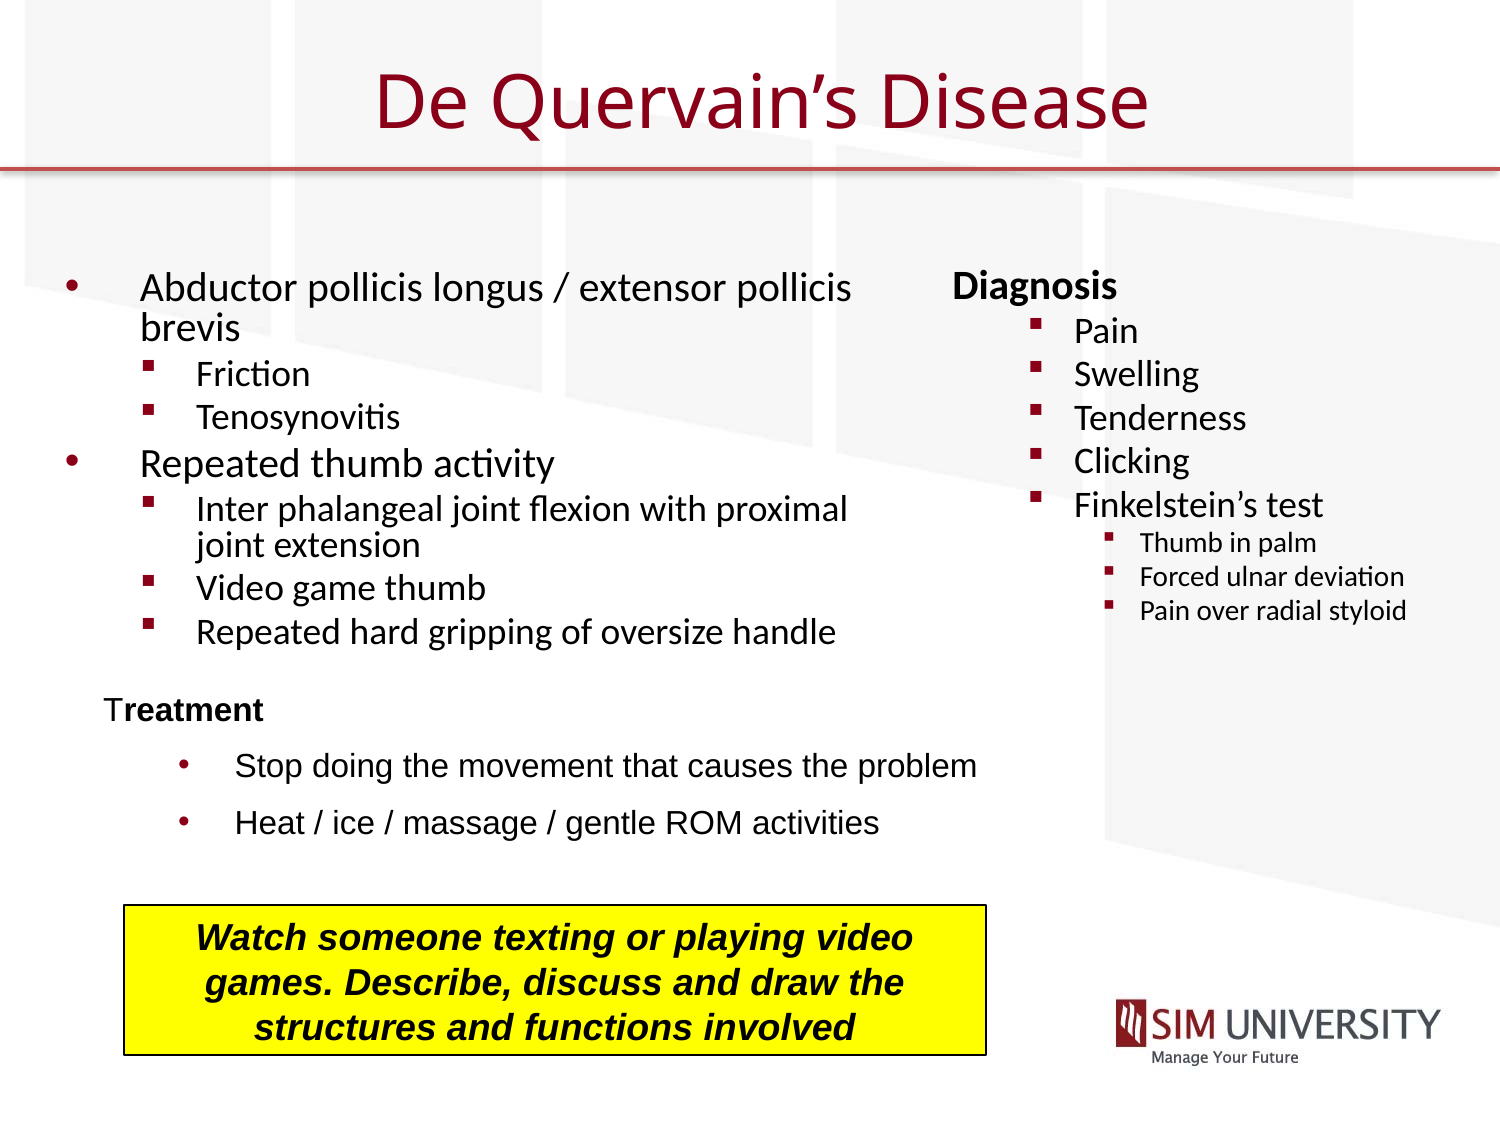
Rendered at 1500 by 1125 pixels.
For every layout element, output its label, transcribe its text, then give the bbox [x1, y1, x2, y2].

title De Quervain’s Disease [50, 46, 1475, 165]
picture [0, 0, 1500, 167]
text_box Watch someone texting or playing video games. Describe, discuss and draw the structures and functions involved [123, 905, 987, 1055]
text_box Treatment Stop doing the movement that causes the problem Heat / ice / massage / gentle ROM activities [88, 680, 1199, 849]
list Diagnosis Pain Swelling Tenderness Clicking Finkelstein’s test Thumb in palm Forced ulnar deviation Pain over radial styloid [937, 259, 1475, 823]
title De Quervain’s Disease [50, 179, 1475, 185]
list Abductor pollicis longus / extensor pollicis brevis Friction Tenosynovitis Repeated thumb activity Inter phalangeal joint flexion with proximal joint extension Video game thumb Repeated hard gripping of oversize handle [50, 262, 875, 681]
picture [0, 171, 1500, 1125]
